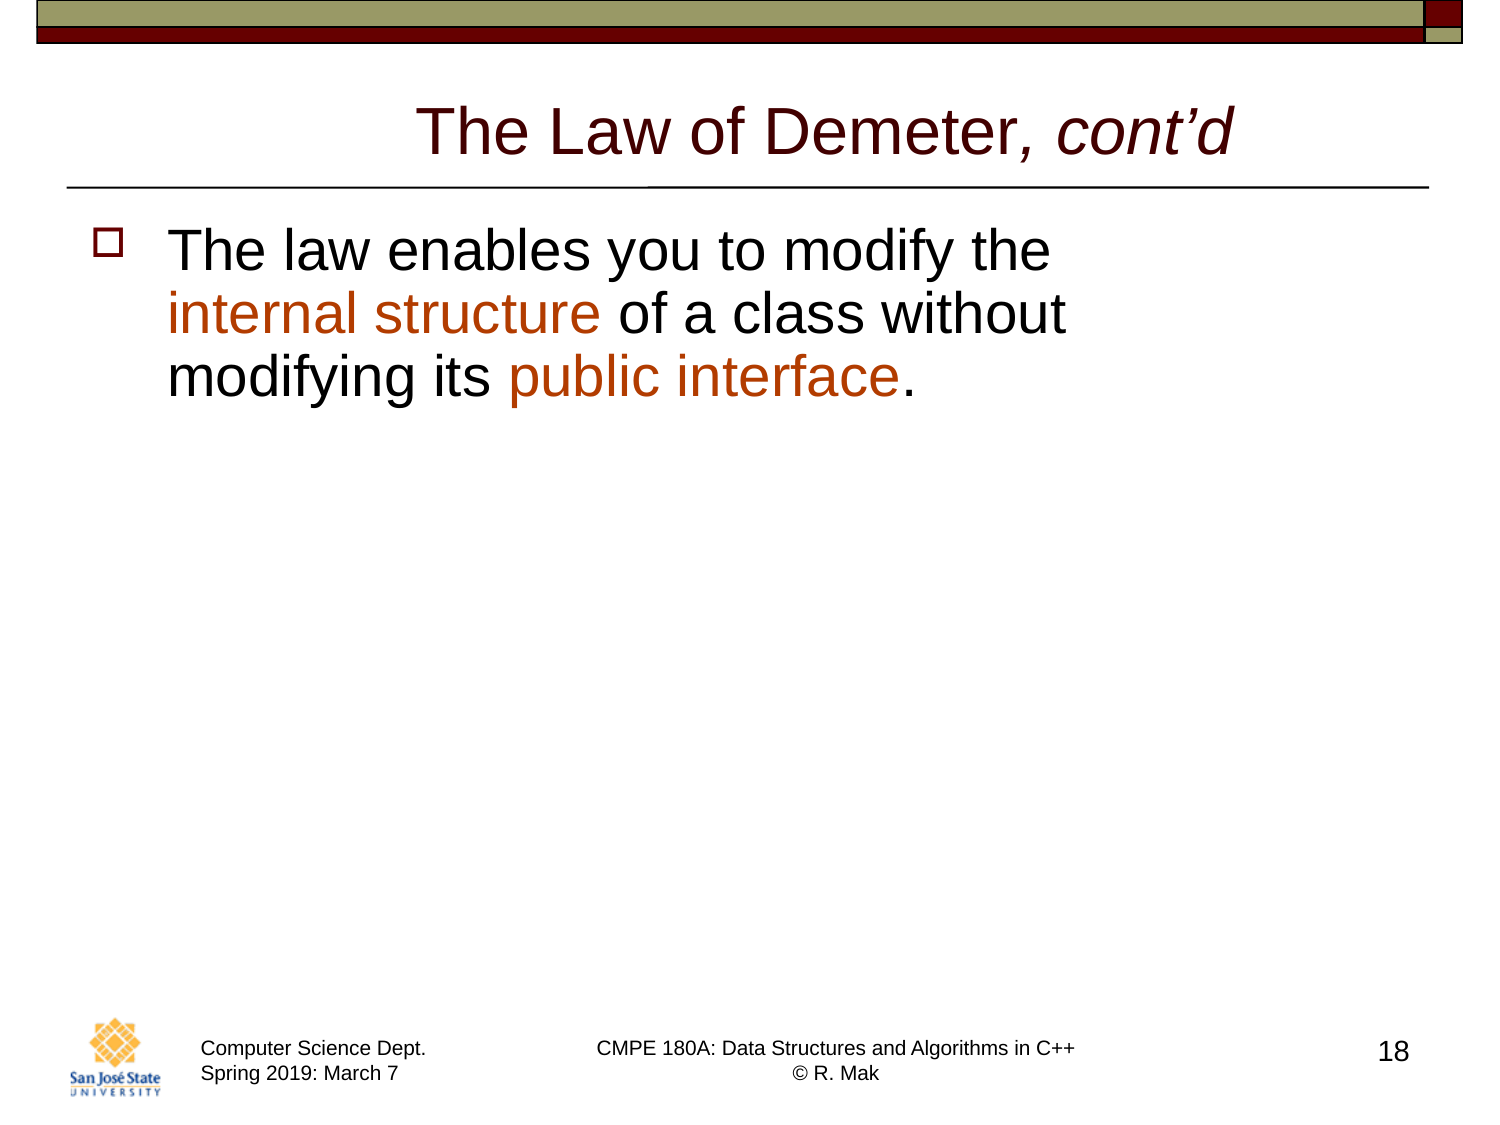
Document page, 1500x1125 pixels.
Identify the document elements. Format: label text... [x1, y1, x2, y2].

list The law enables you to modify the internal structure of a class without modifying its public interface. [75, 212, 1425, 998]
slide_number 18 [1112, 1025, 1425, 1100]
picture [60, 1012, 166, 1112]
title The Law of Demeter, cont’d [75, 67, 1425, 175]
